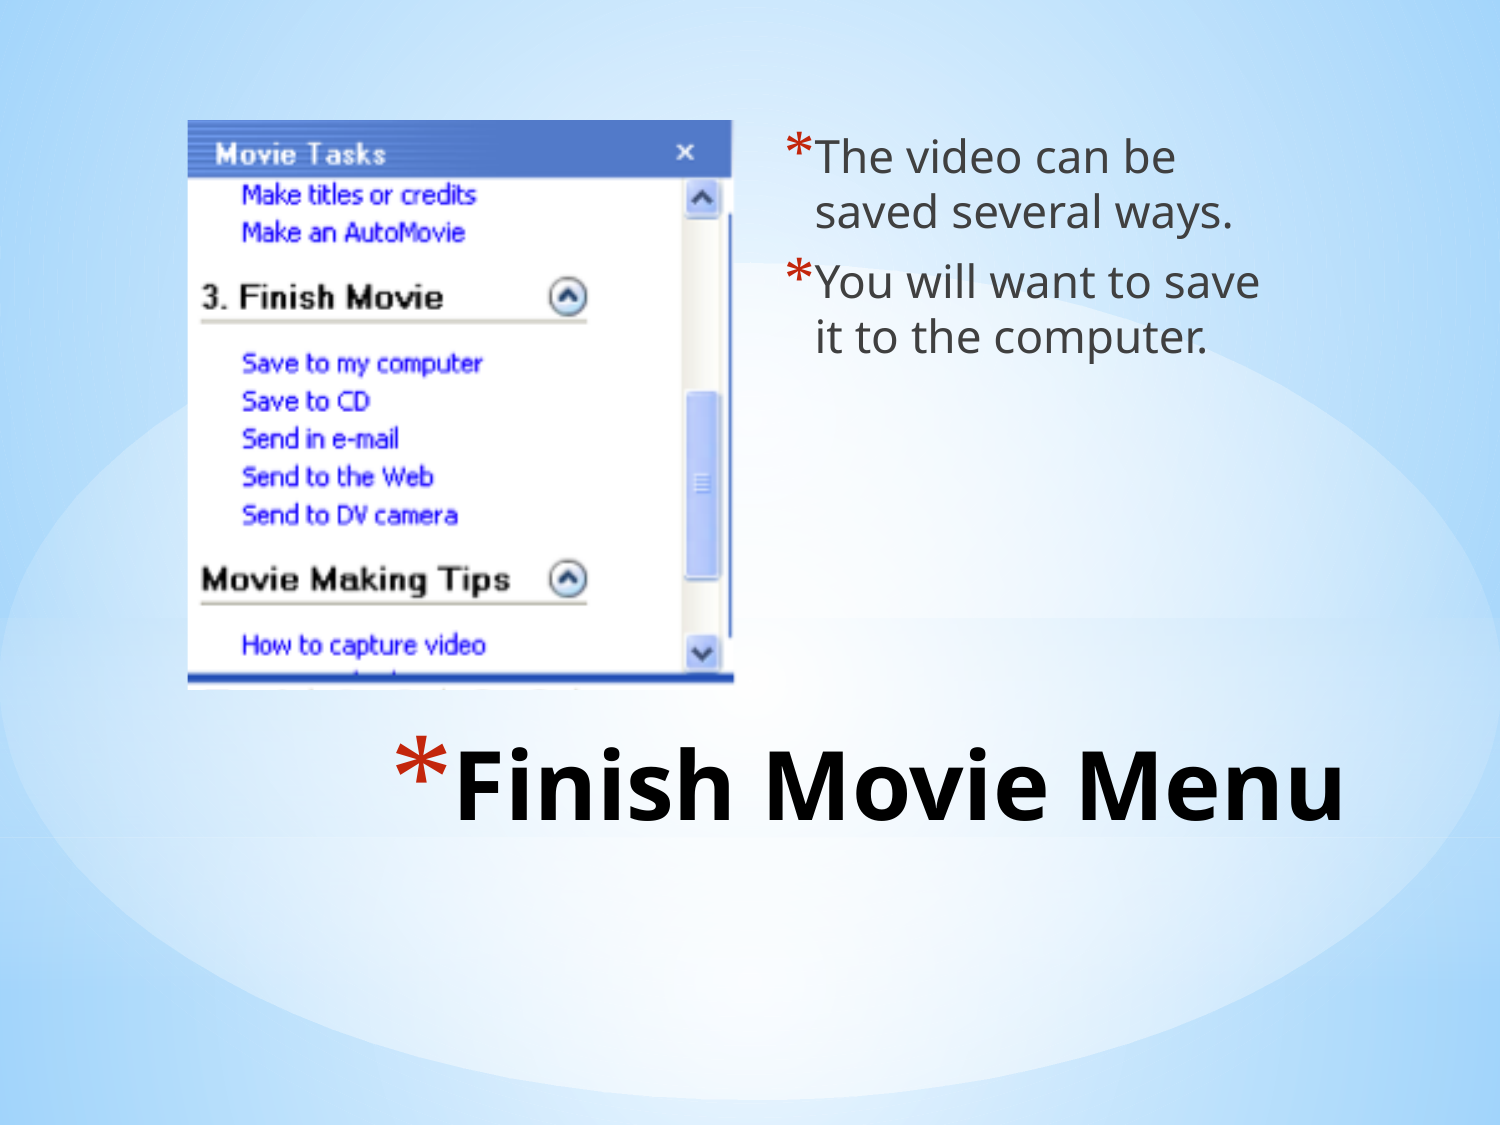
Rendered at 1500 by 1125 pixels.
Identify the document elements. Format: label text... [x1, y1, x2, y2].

list The video can be saved several ways. You will want to save it to the computer. [761, 120, 1311, 690]
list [187, 119, 737, 691]
title Finish Movie Menu [294, 717, 1363, 905]
